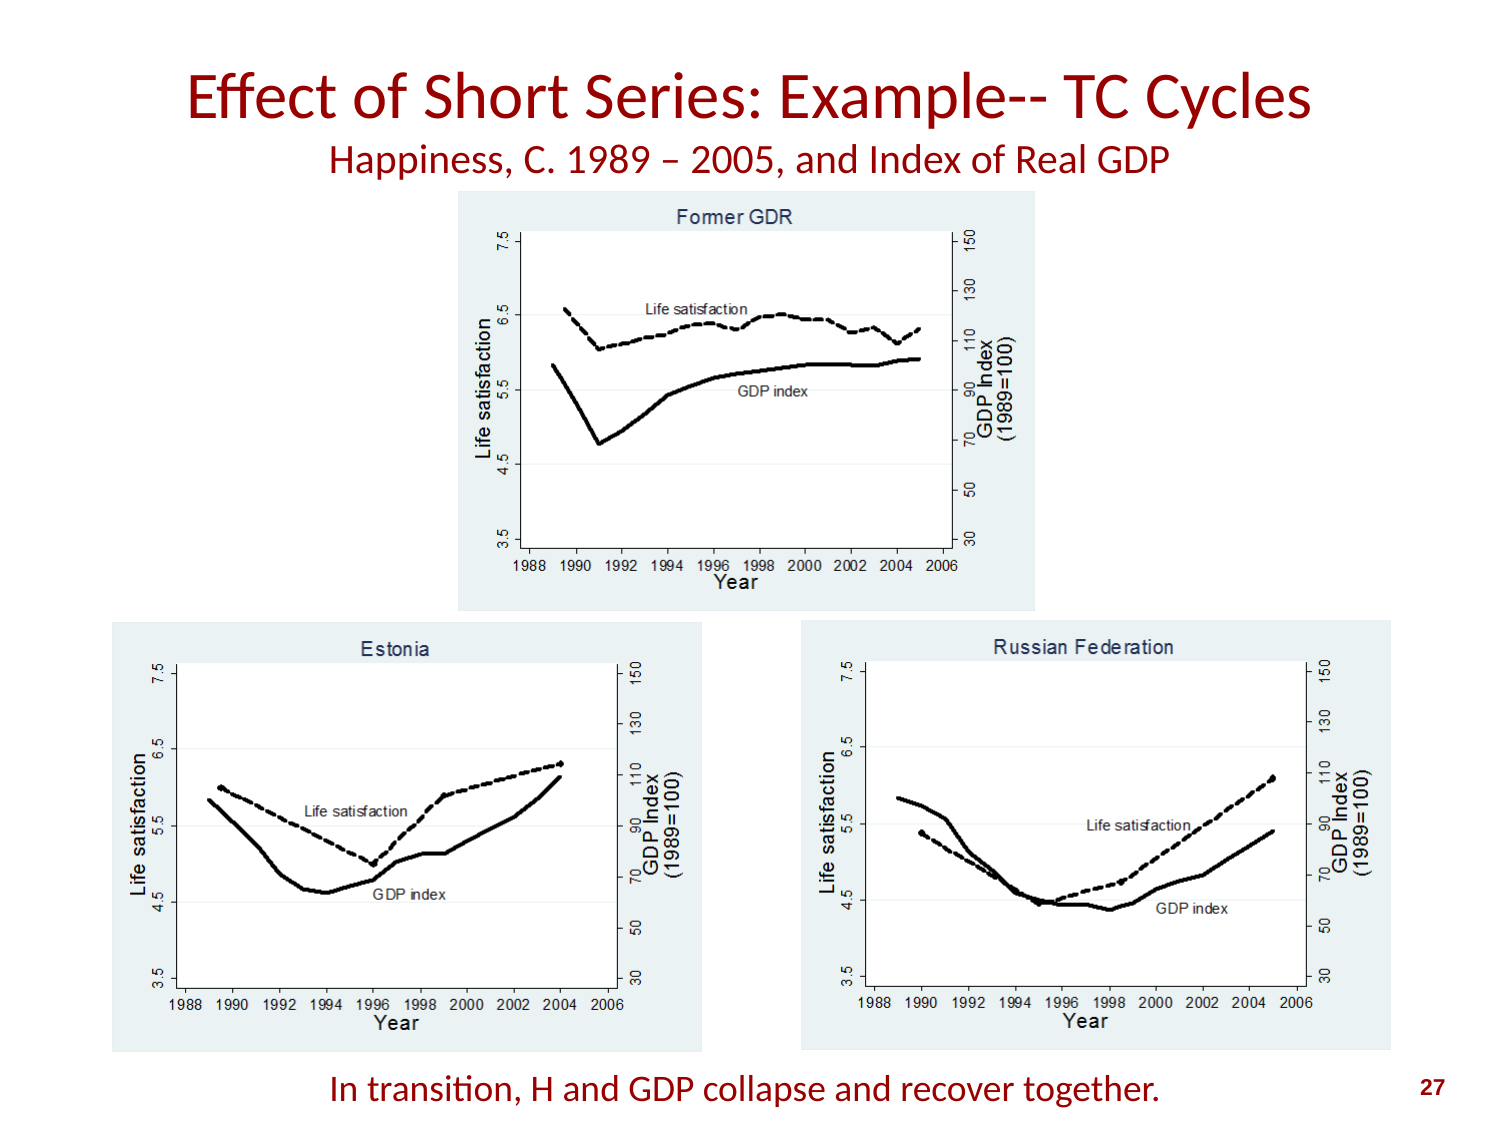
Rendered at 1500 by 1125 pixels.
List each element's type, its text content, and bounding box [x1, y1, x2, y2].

title Effect of Short Series: Example-- TC Cycles Happiness, C. 1989 – 2005, and Index of Real GDP [71, 45, 1429, 243]
picture [107, 618, 708, 1059]
text_box In transition, H and GDP collapse and recover together. [314, 1057, 1186, 1117]
picture [453, 187, 1398, 1056]
